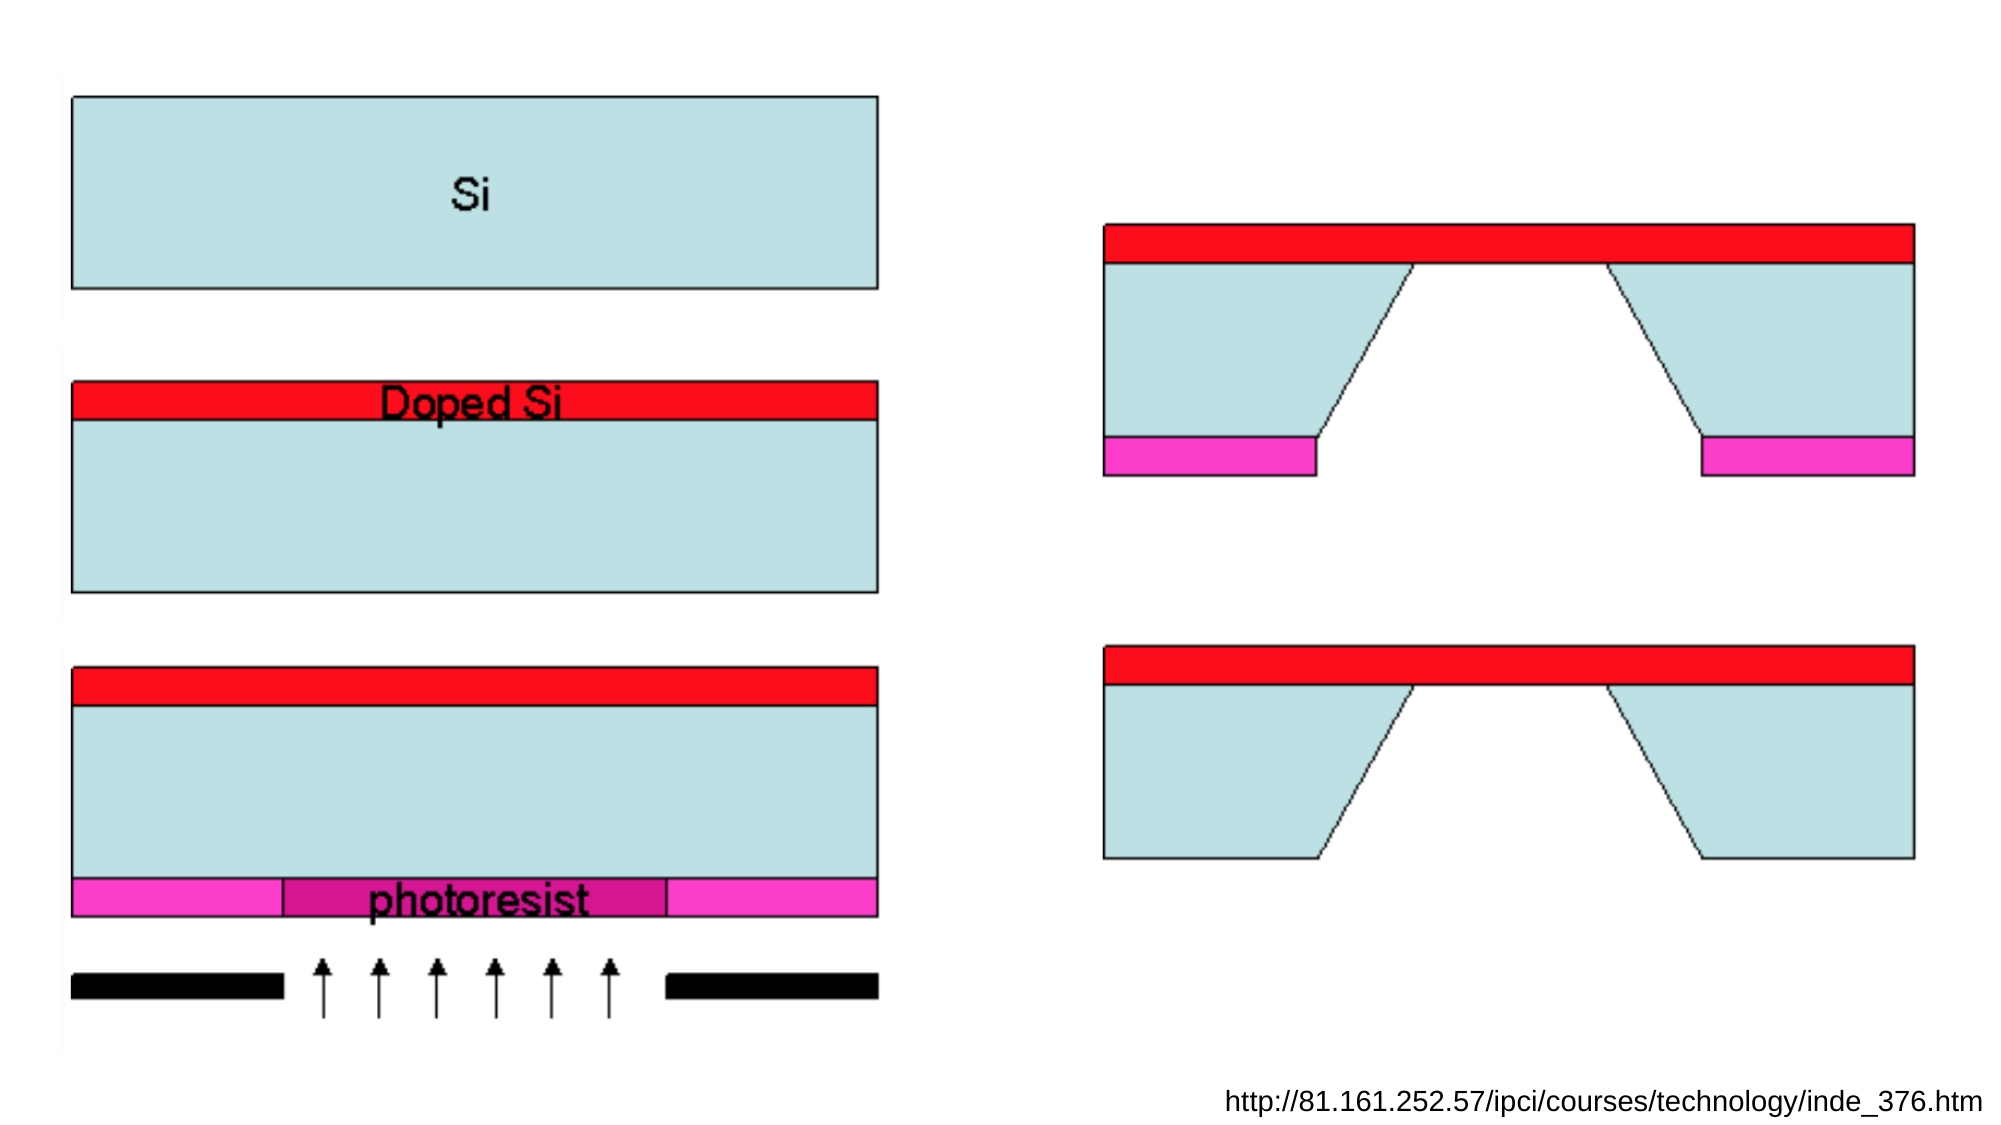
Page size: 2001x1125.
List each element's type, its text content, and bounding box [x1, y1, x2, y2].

picture [60, 76, 889, 321]
picture [60, 647, 889, 1052]
picture [1094, 219, 1923, 499]
picture [60, 348, 889, 620]
text_box http://81.161.252.57/ipci/courses/technology/inde_376.htm [1209, 1074, 2000, 1125]
picture [1094, 615, 1923, 895]
